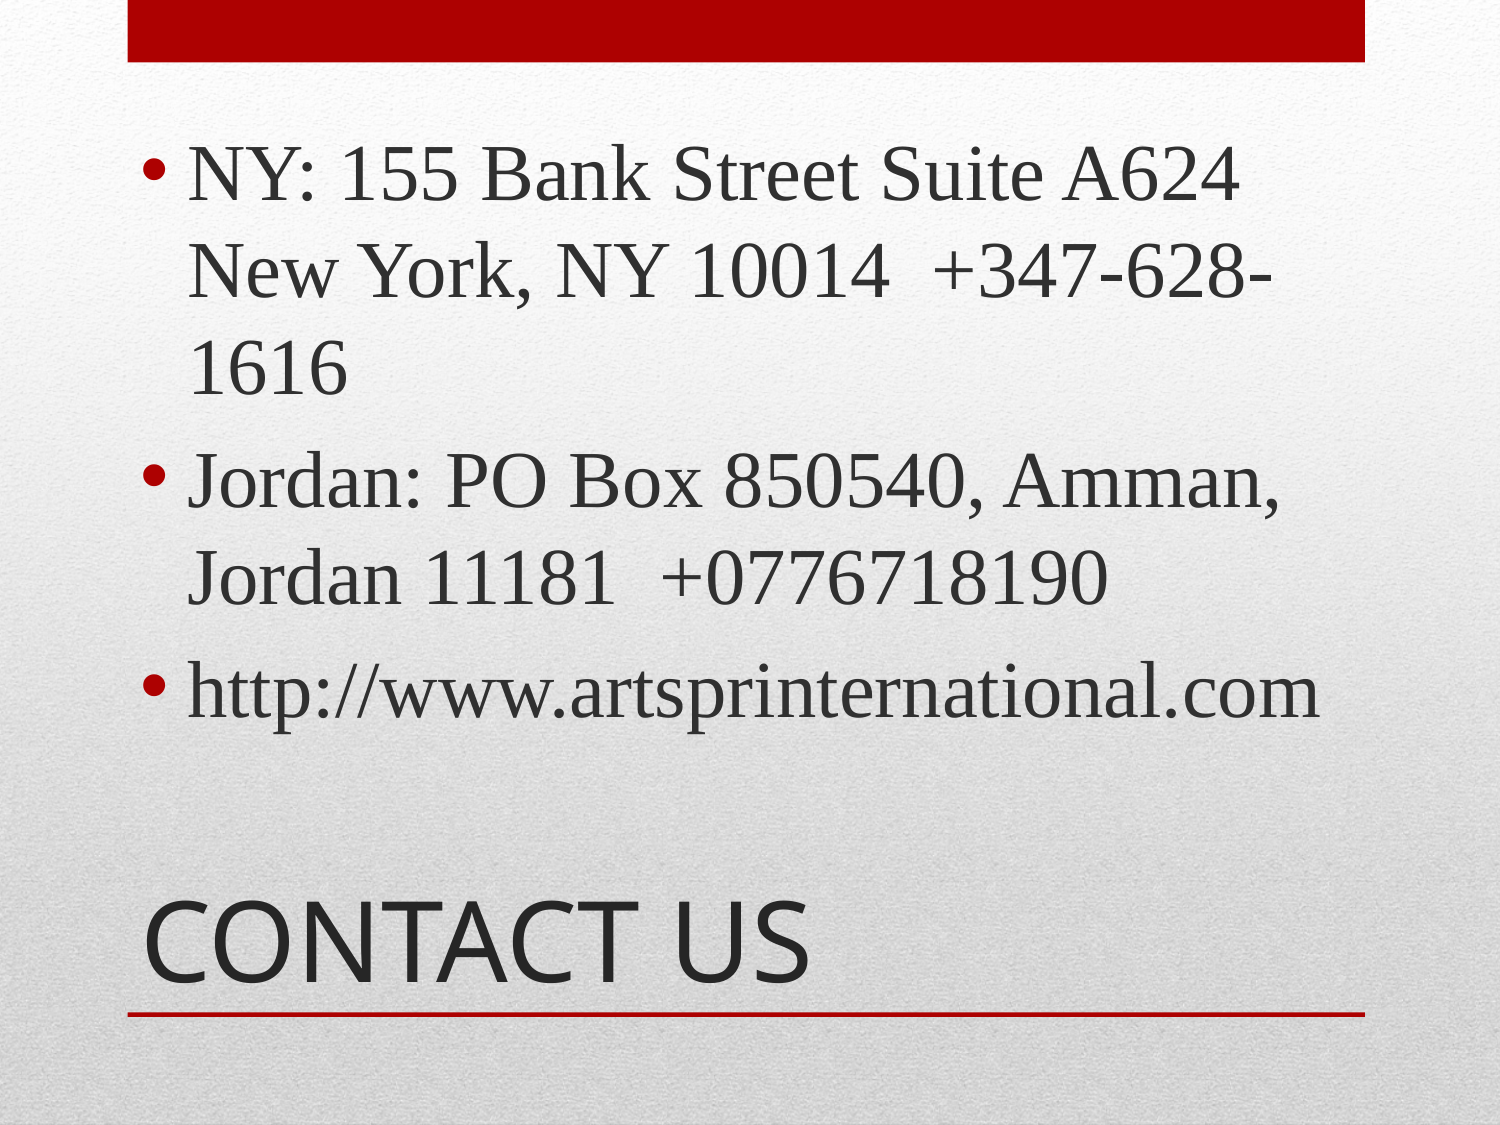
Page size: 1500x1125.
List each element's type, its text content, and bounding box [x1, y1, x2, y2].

title CONTACT US [125, 750, 1238, 1013]
list NY: 155 Bank Street Suite A624 New York, NY 10014 +347-628-1616 Jordan: PO Box 850540, Amman, Jordan 11181 +0776718190 http://www.artsprinternational.com [125, 112, 1363, 750]
